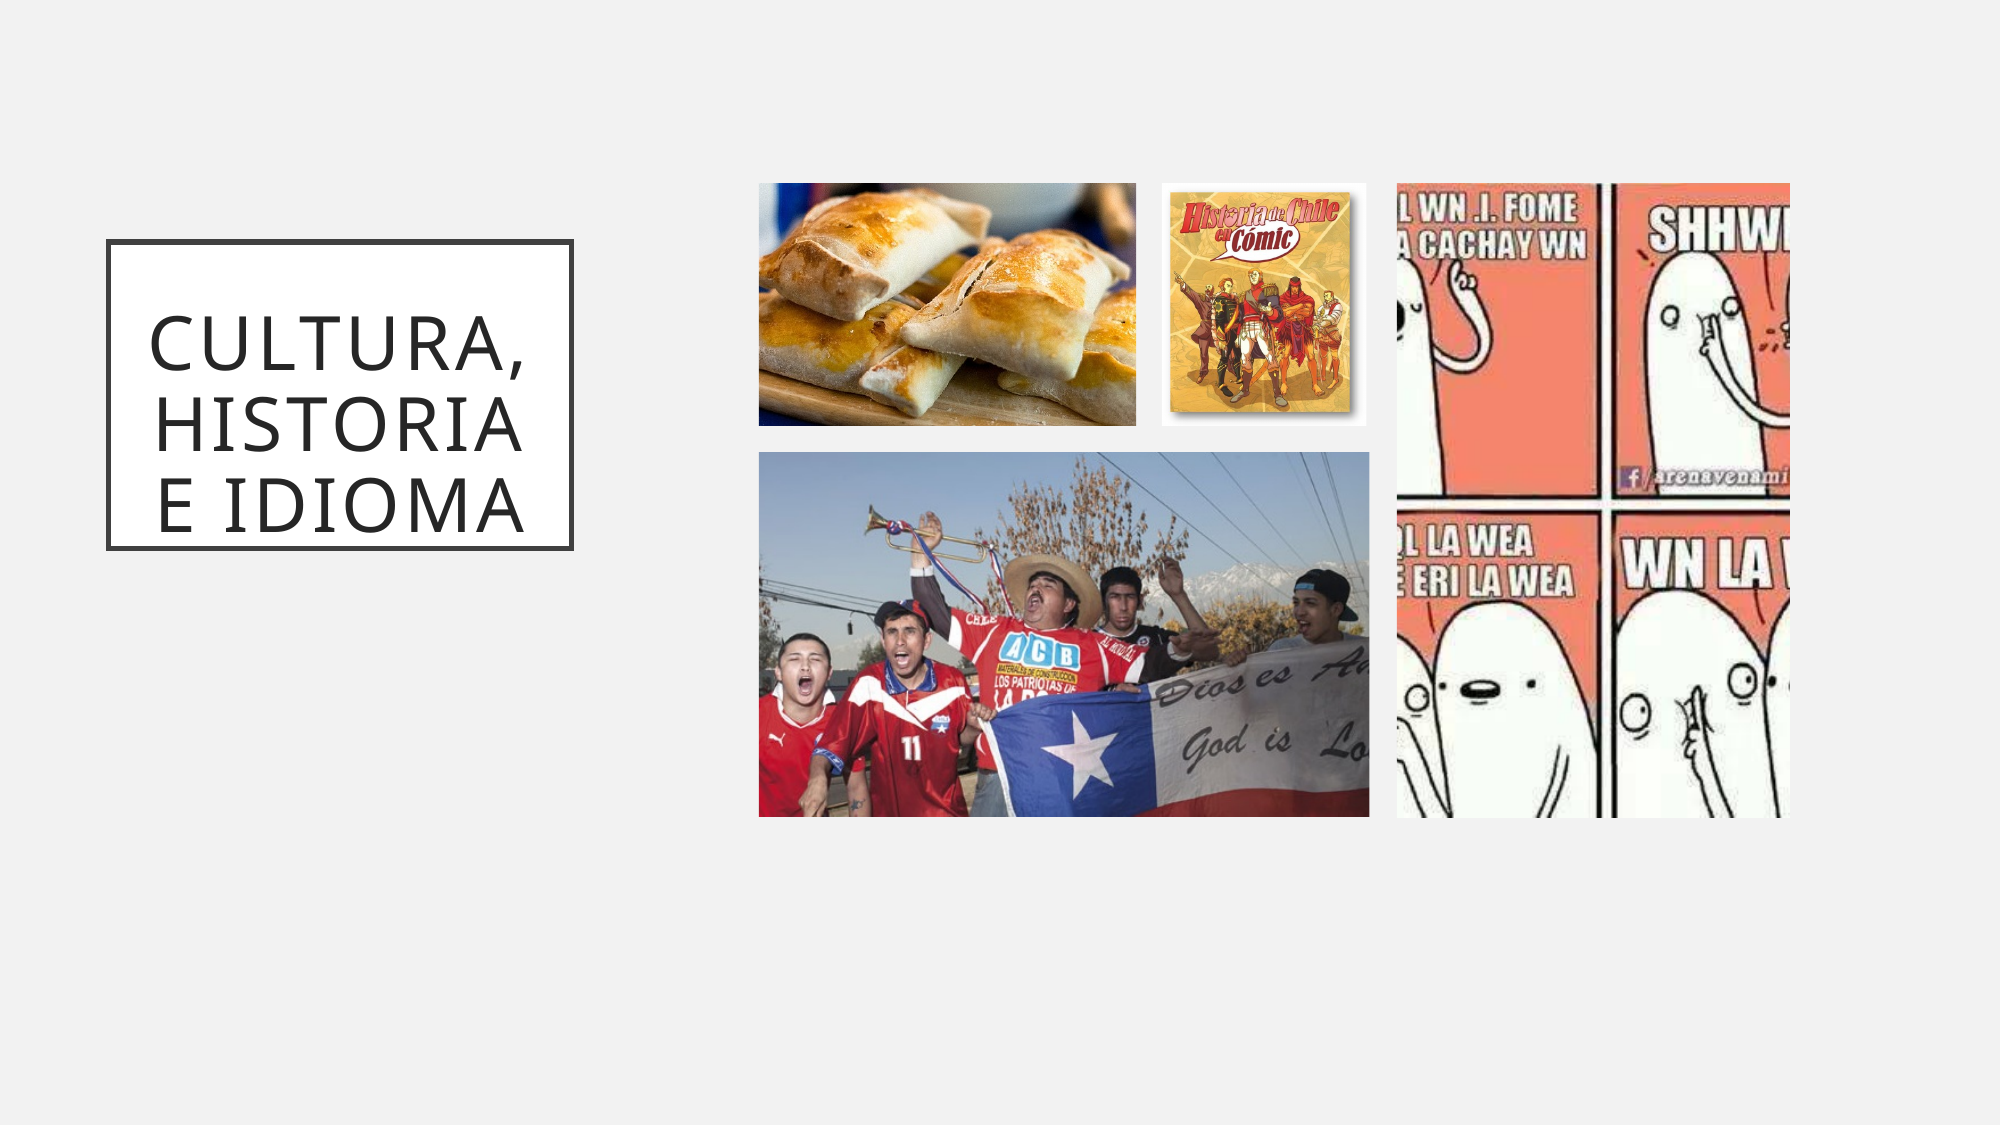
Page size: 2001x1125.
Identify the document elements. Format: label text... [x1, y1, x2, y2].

picture [1161, 183, 1367, 426]
picture [758, 183, 1137, 426]
picture [758, 452, 1370, 818]
picture [1396, 183, 1790, 818]
title Cultura, historia e idioma [106, 239, 574, 551]
